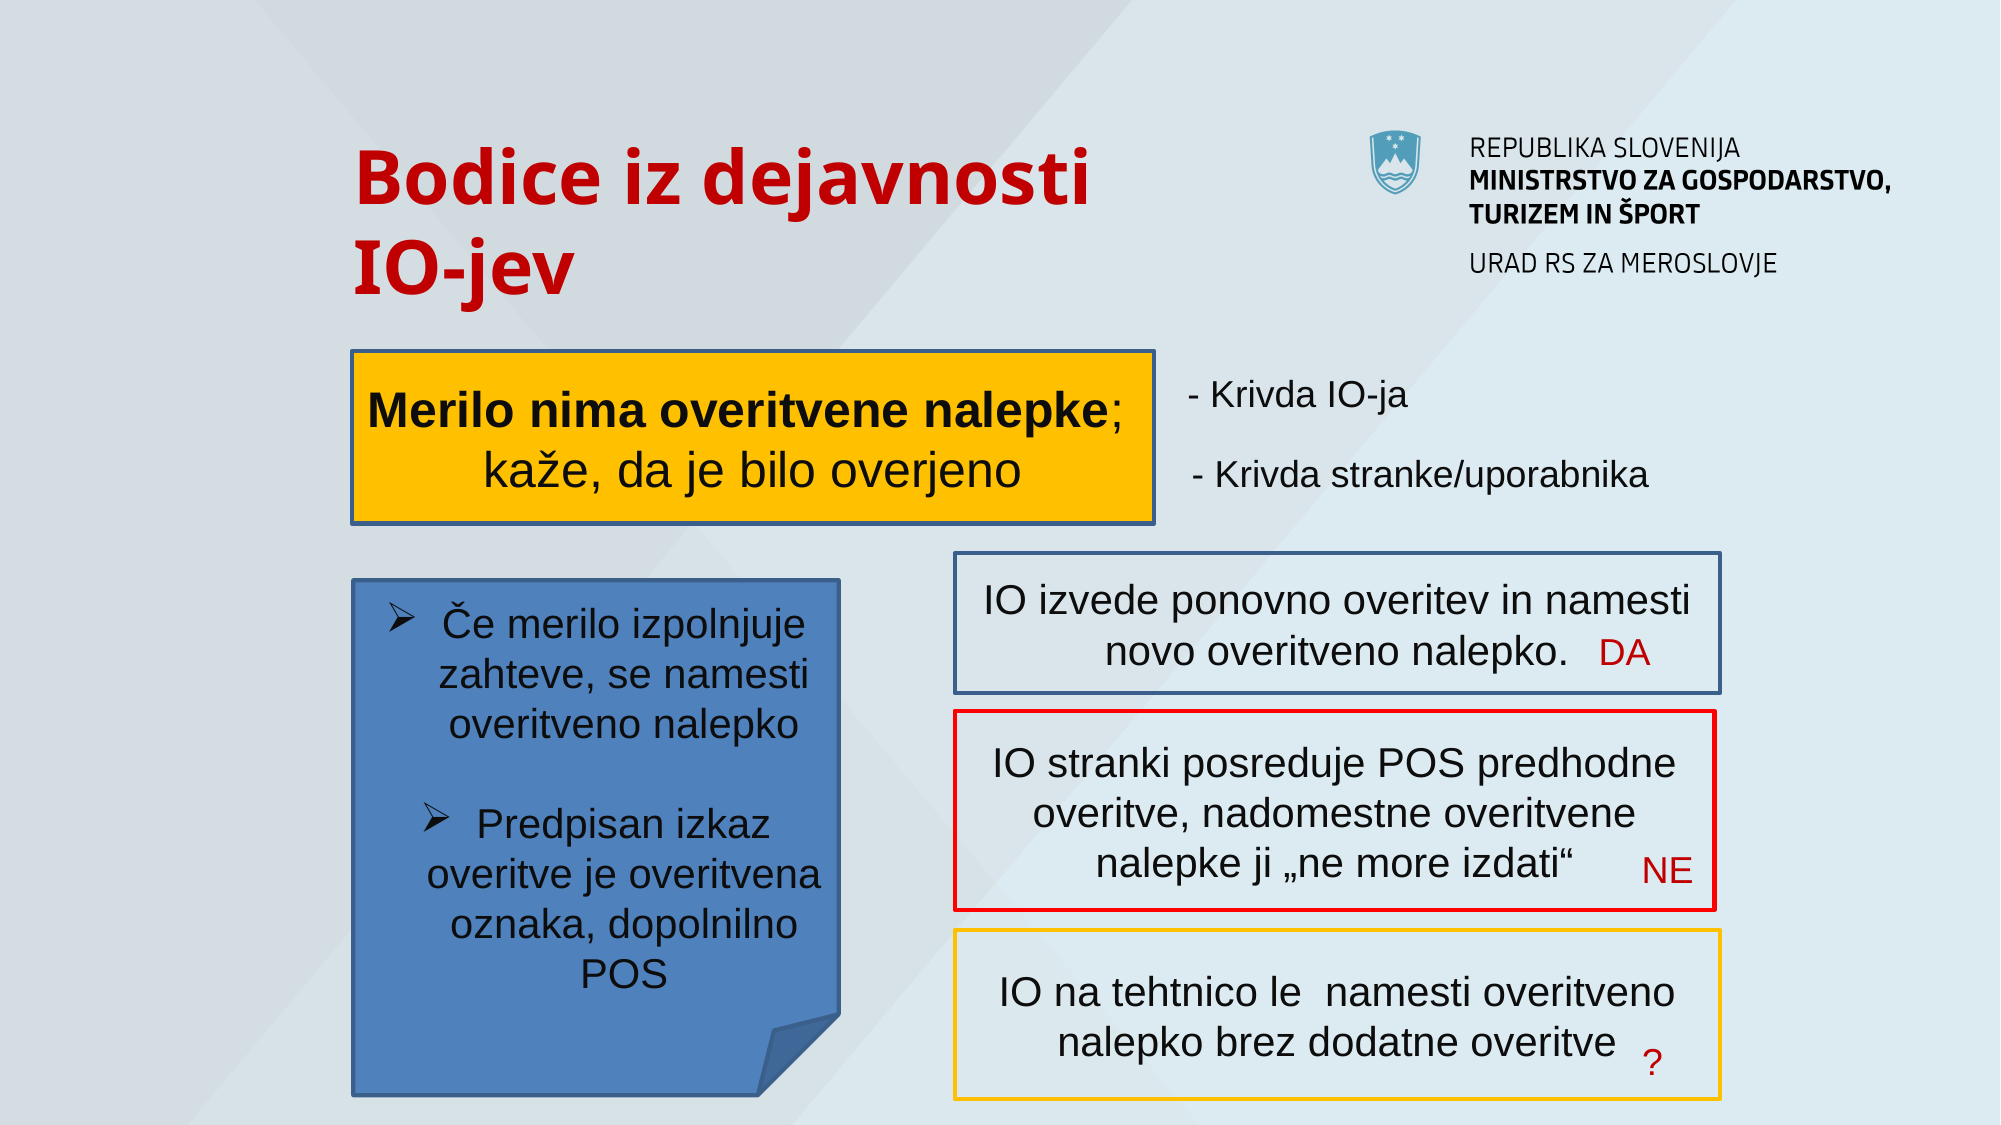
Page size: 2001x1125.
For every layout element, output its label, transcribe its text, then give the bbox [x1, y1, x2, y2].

text_box IO izvede ponovno overitev in namesti novo overitveno nalepko. [953, 551, 1722, 695]
title Bodice iz dejavnosti IO-jev [353, 129, 1206, 221]
text_box - Krivda IO-ja [1172, 362, 1459, 422]
text_box DA [1583, 620, 1677, 681]
text_box ? [1627, 1030, 1720, 1091]
text_box IO na tehtnico le namesti overitveno nalepko brez dodatne overitve [953, 928, 1722, 1101]
text_box Merilo nima overitvene nalepke; kaže, da je bilo overjeno [350, 349, 1156, 526]
picture [0, 0, 2001, 1125]
text_box IO stranki posreduje POS predhodne overitve, nadomestne overitvene nalepke ji „ne more izdati“ [953, 709, 1717, 912]
text_box NE [1626, 839, 1720, 899]
text_box - Krivda stranke/uporabnika [1176, 442, 1669, 503]
text_box Če merilo izpolnjuje zahteve, se namesti overitveno nalepko Predpisan izkaz overitve je overitvena oznaka, dopolnilno POS [351, 578, 841, 1098]
